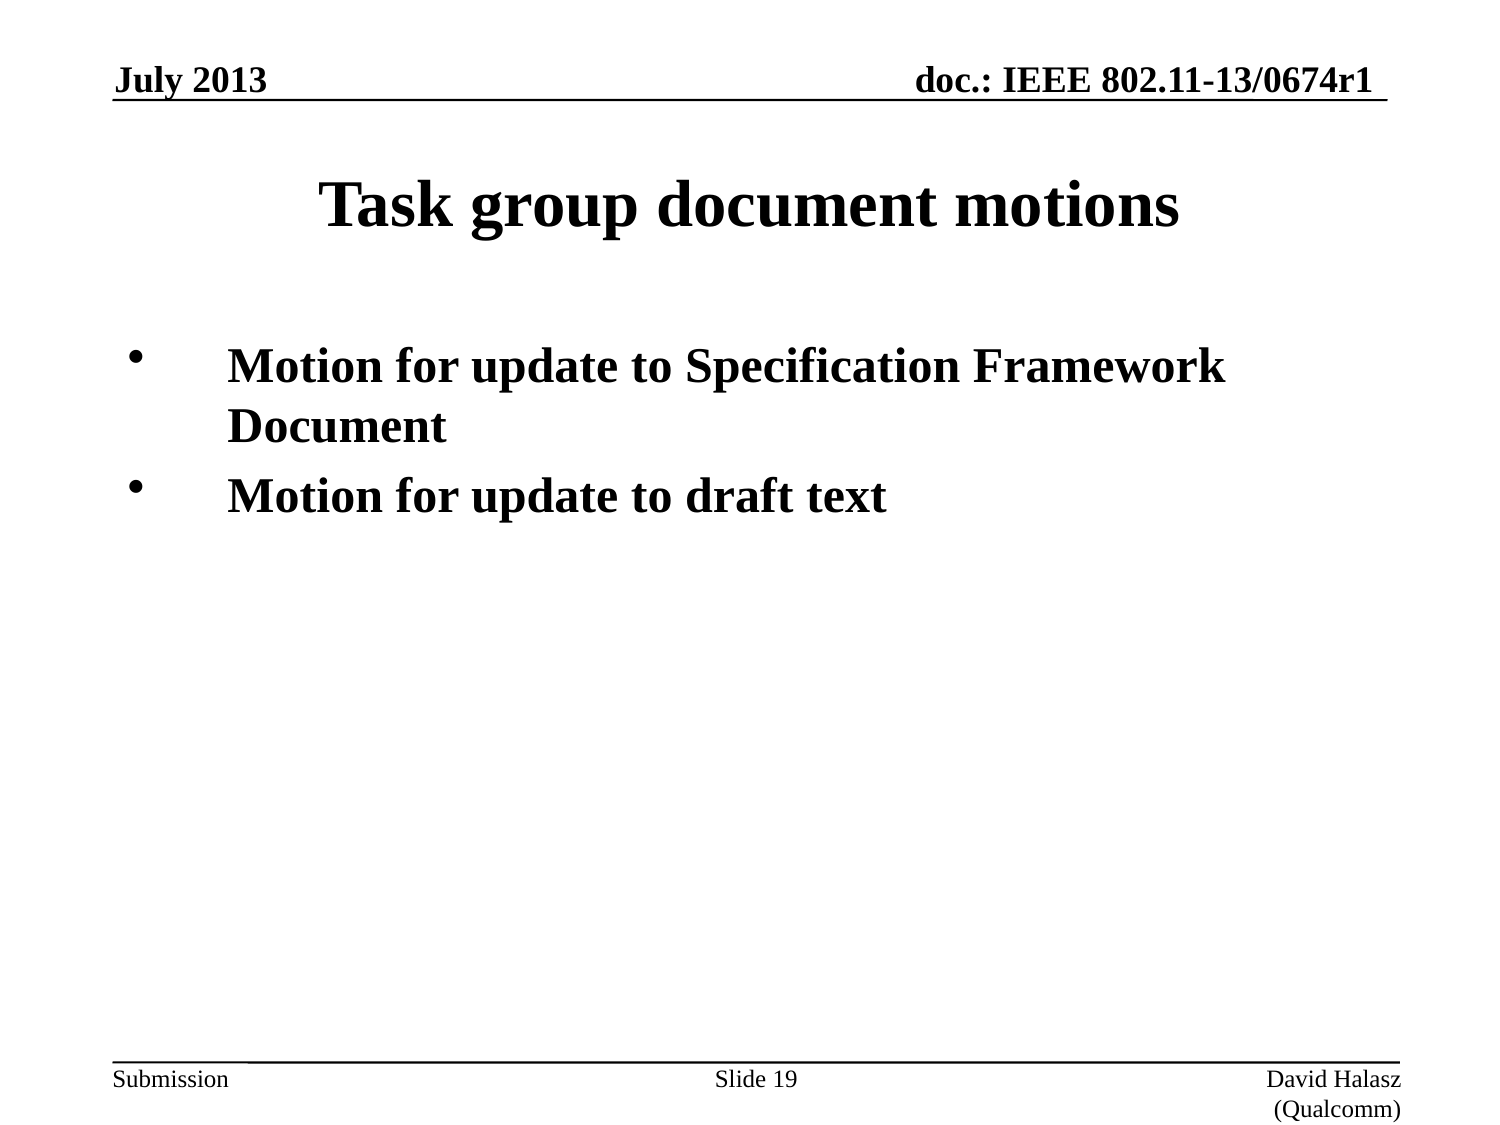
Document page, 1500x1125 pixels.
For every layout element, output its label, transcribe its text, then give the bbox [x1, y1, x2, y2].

footer David Halasz (Qualcomm) [1264, 1061, 1402, 1093]
list Motion for update to Specification Framework Document Motion for update to draft text [112, 324, 1388, 1001]
title Task group document motions [112, 112, 1388, 288]
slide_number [114, 54, 333, 101]
slide_number Slide 19 [712, 1061, 800, 1093]
